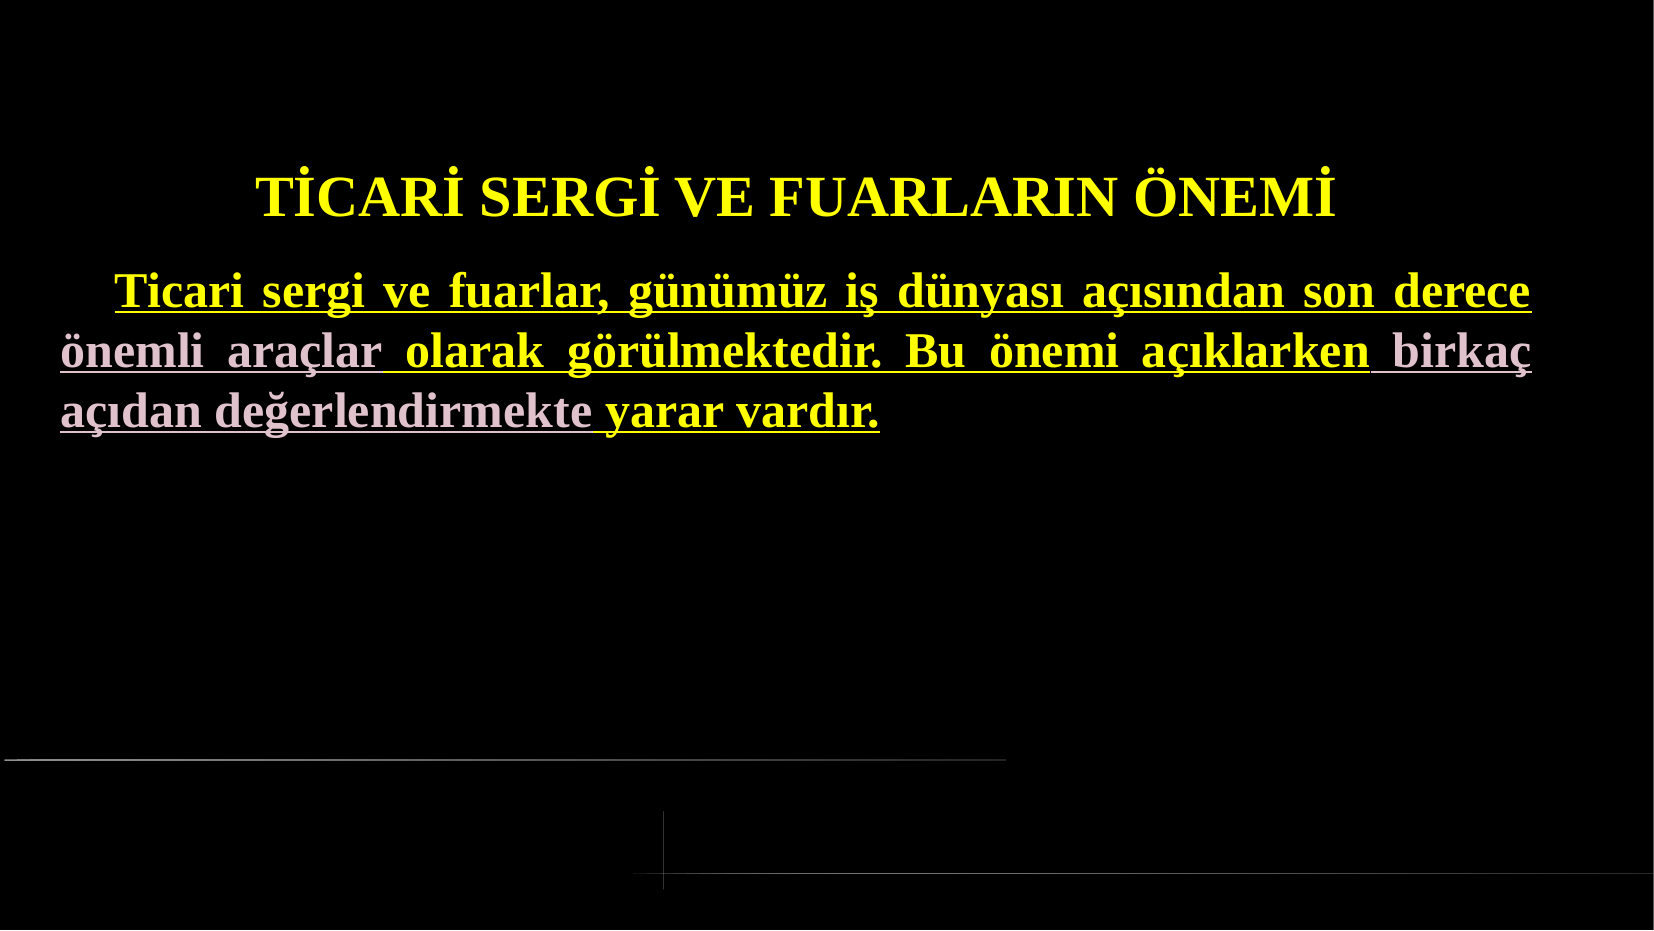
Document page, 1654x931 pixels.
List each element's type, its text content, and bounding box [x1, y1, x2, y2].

list TİCARİ SERGİ VE FUARLARIN ÖNEMİ Ticari sergi ve fuarlar, günümüz iş dünyası açısından son derece önemli araçlar olarak görülmektedir. Bu önemi açıklarken birkaç açıdan değerlendirmekte yarar vardır. [60, 48, 1532, 865]
